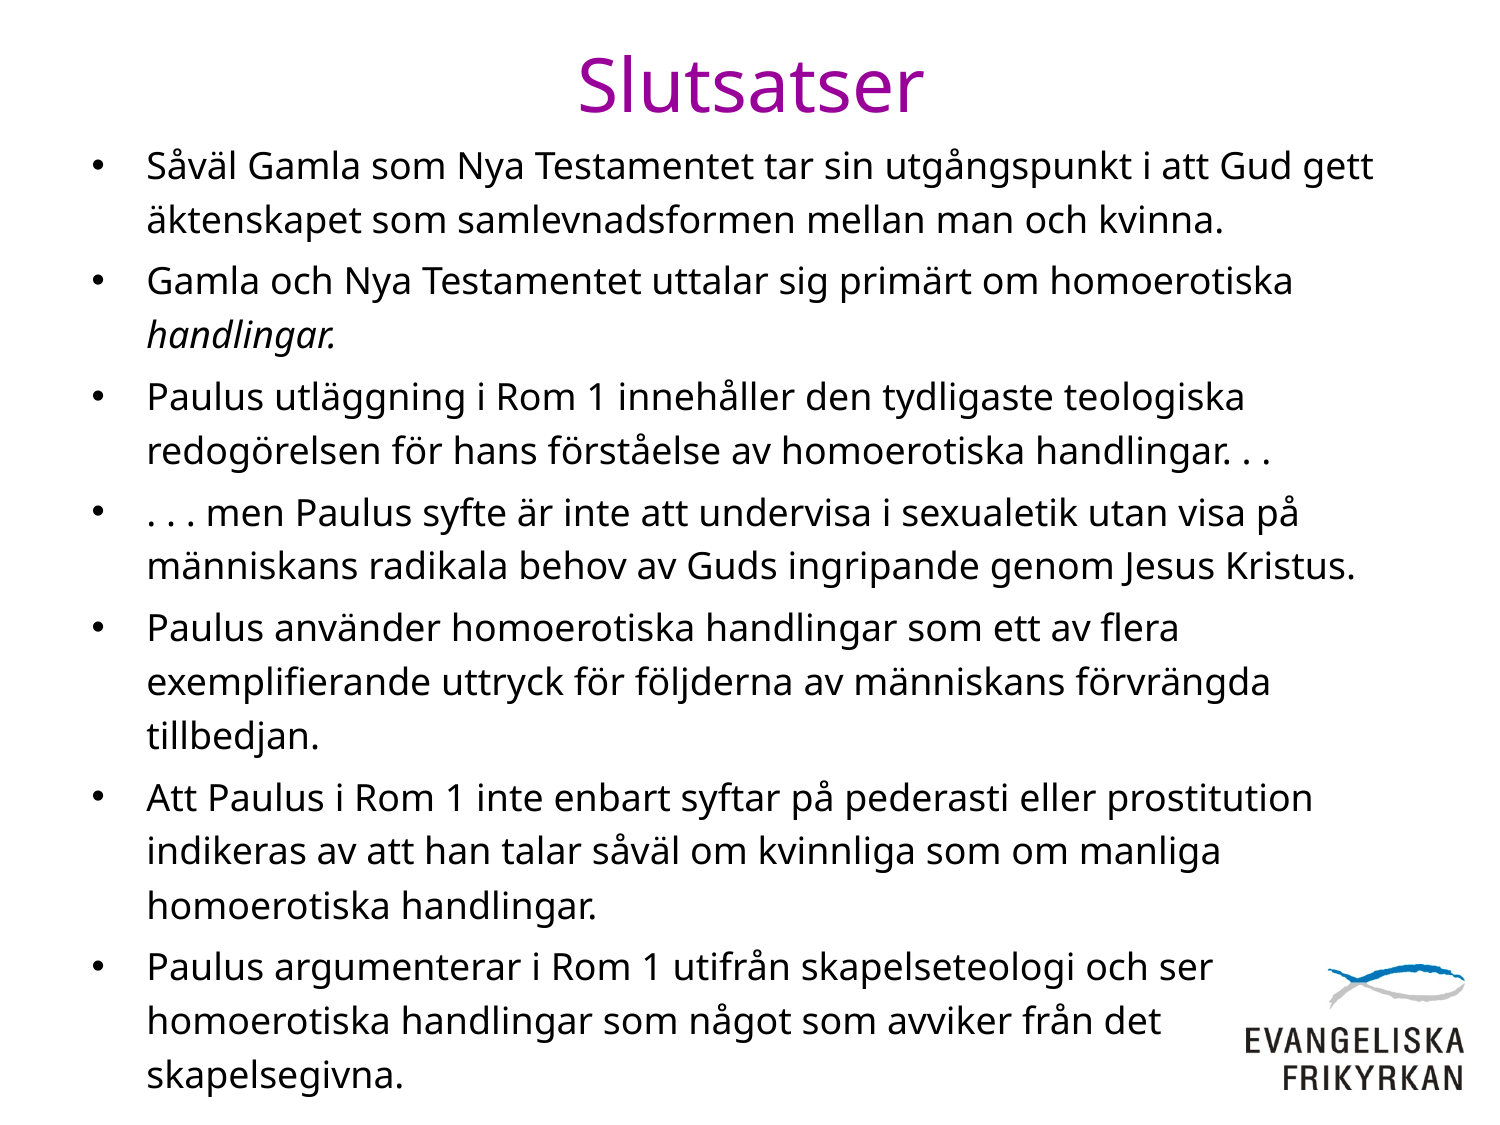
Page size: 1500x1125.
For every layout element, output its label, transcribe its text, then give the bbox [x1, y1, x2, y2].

list Såväl Gamla som Nya Testamentet tar sin utgångspunkt i att Gud gett äktenskapet som samlevnadsformen mellan man och kvinna. Gamla och Nya Testamentet uttalar sig primärt om homoerotiska handlingar. Paulus utläggning i Rom 1 innehåller den tydligaste teologiska redogörelsen för hans förståelse av homoerotiska handlingar. . . . . . men Paulus syfte är inte att undervisa i sexualetik utan visa på människans radikala behov av Guds ingripande genom Jesus Kristus. Paulus använder homoerotiska handlingar som ett av flera exemplifierande uttryck för följderna av människans förvrängda tillbedjan. Att Paulus i Rom 1 inte enbart syftar på pederasti eller prostitution indikeras av att han talar såväl om kvinnliga som om manliga homoerotiska handlingar. Paulus argumenterar i Rom 1 utifrån skapelseteologi och ser homoerotiska handlingar som något som avviker från det skapelsegivna. [76, 125, 1427, 1125]
picture [1427, 964, 1465, 1090]
title Slutsatser [76, 19, 1427, 125]
